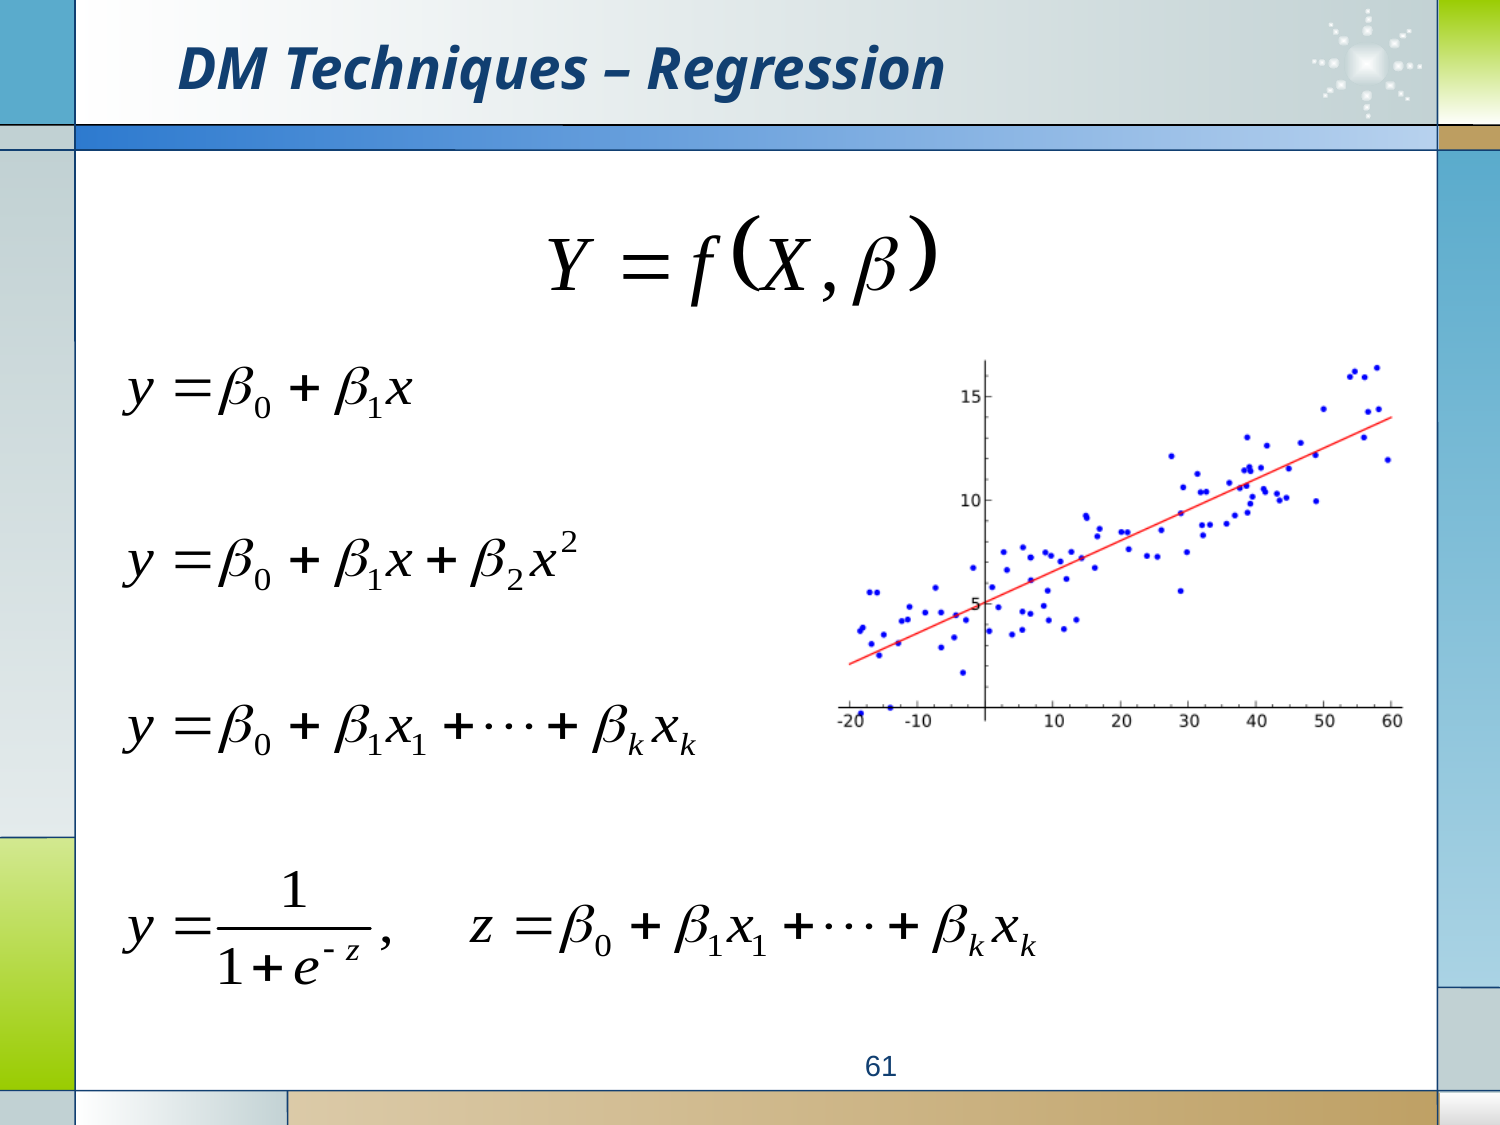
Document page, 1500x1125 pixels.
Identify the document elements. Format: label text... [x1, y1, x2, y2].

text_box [112, 349, 1048, 998]
slide_number 61 [562, 1039, 913, 1081]
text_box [537, 212, 941, 324]
picture [824, 349, 1413, 738]
title DM Techniques – Regression [162, 19, 1263, 113]
